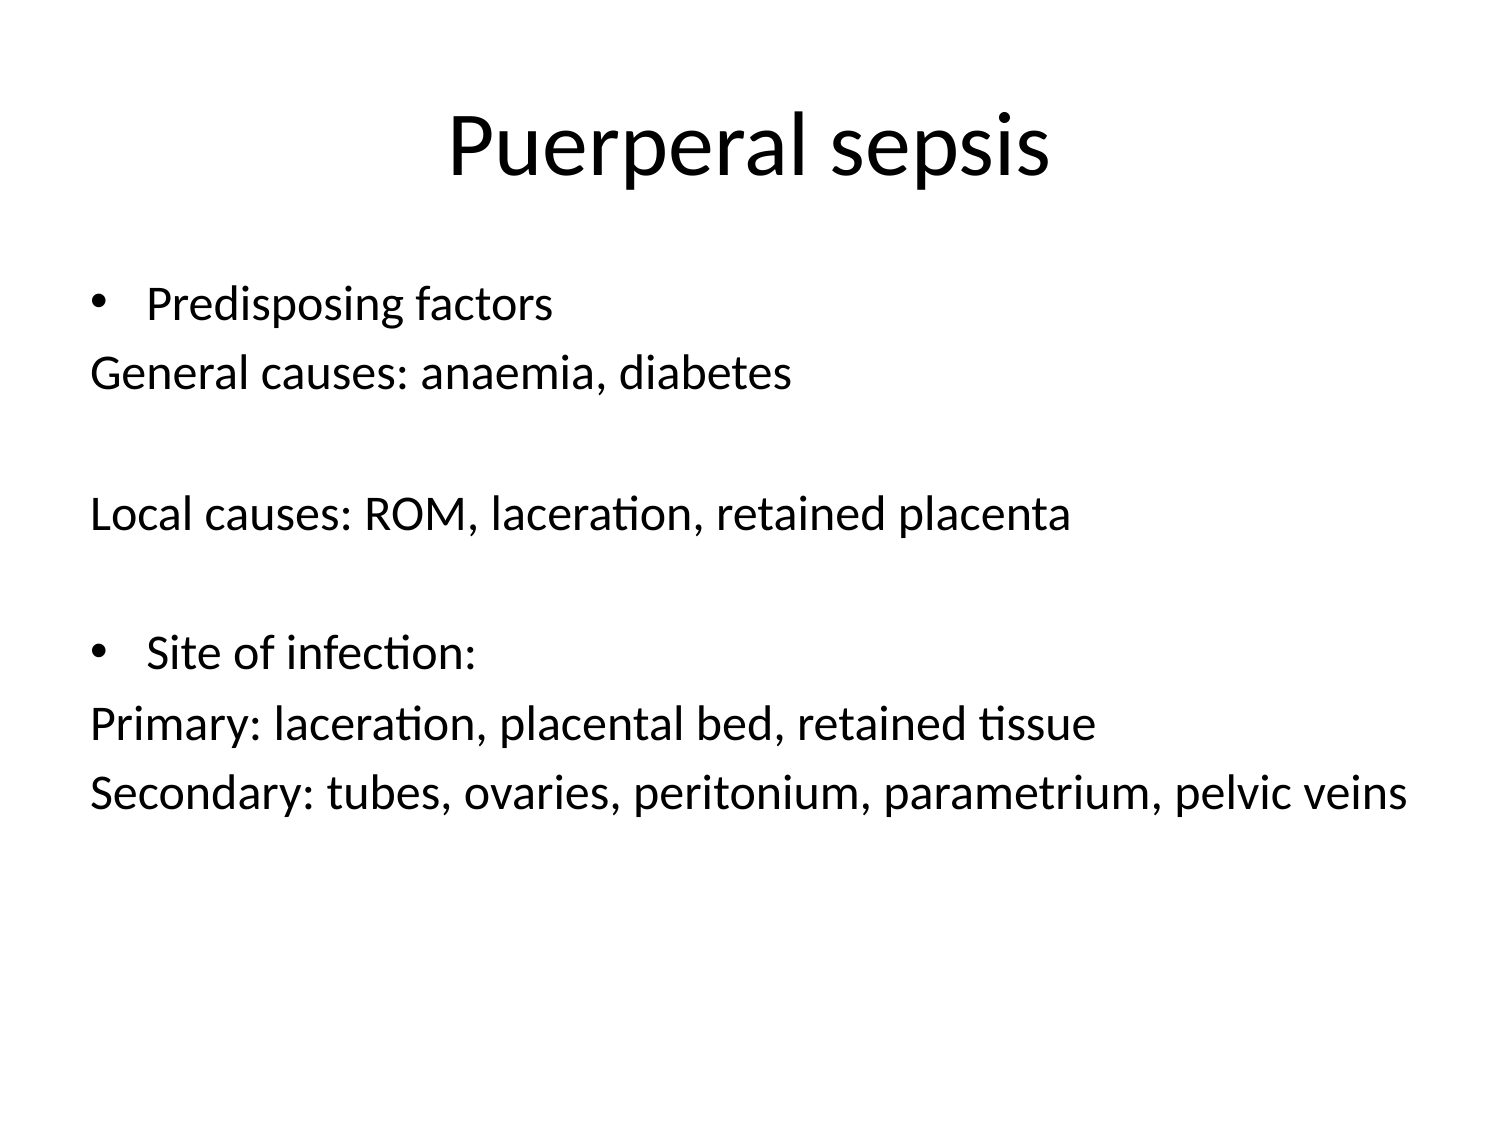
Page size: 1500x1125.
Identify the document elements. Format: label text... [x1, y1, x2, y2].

title Puerperal sepsis [75, 45, 1425, 233]
list Predisposing factors General causes: anaemia, diabetes Local causes: ROM, laceration, retained placenta Site of infection: Primary: laceration, placental bed, retained tissue Secondary: tubes, ovaries, peritonium, parametrium, pelvic veins [75, 262, 1425, 1005]
